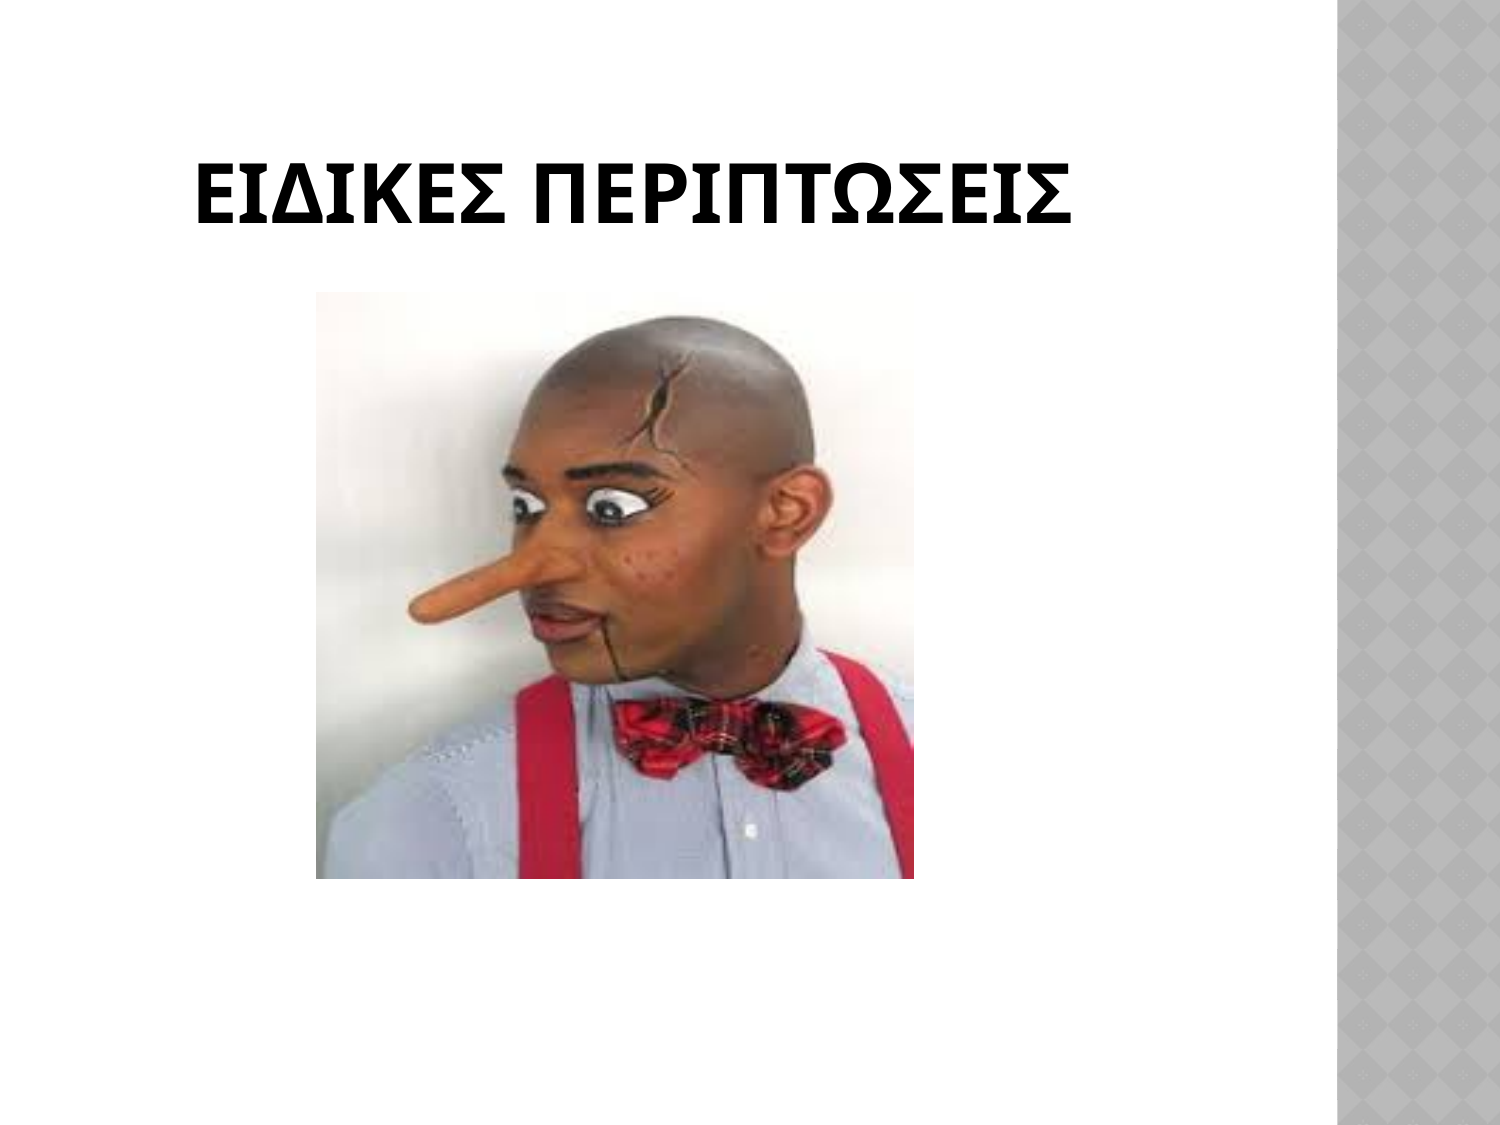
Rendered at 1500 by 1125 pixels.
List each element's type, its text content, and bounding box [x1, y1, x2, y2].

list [315, 292, 915, 880]
title ΕΙΔΙΚΕΣ ΠΕΡΙΠΤΩΣΕΙΣ [75, 52, 1263, 240]
